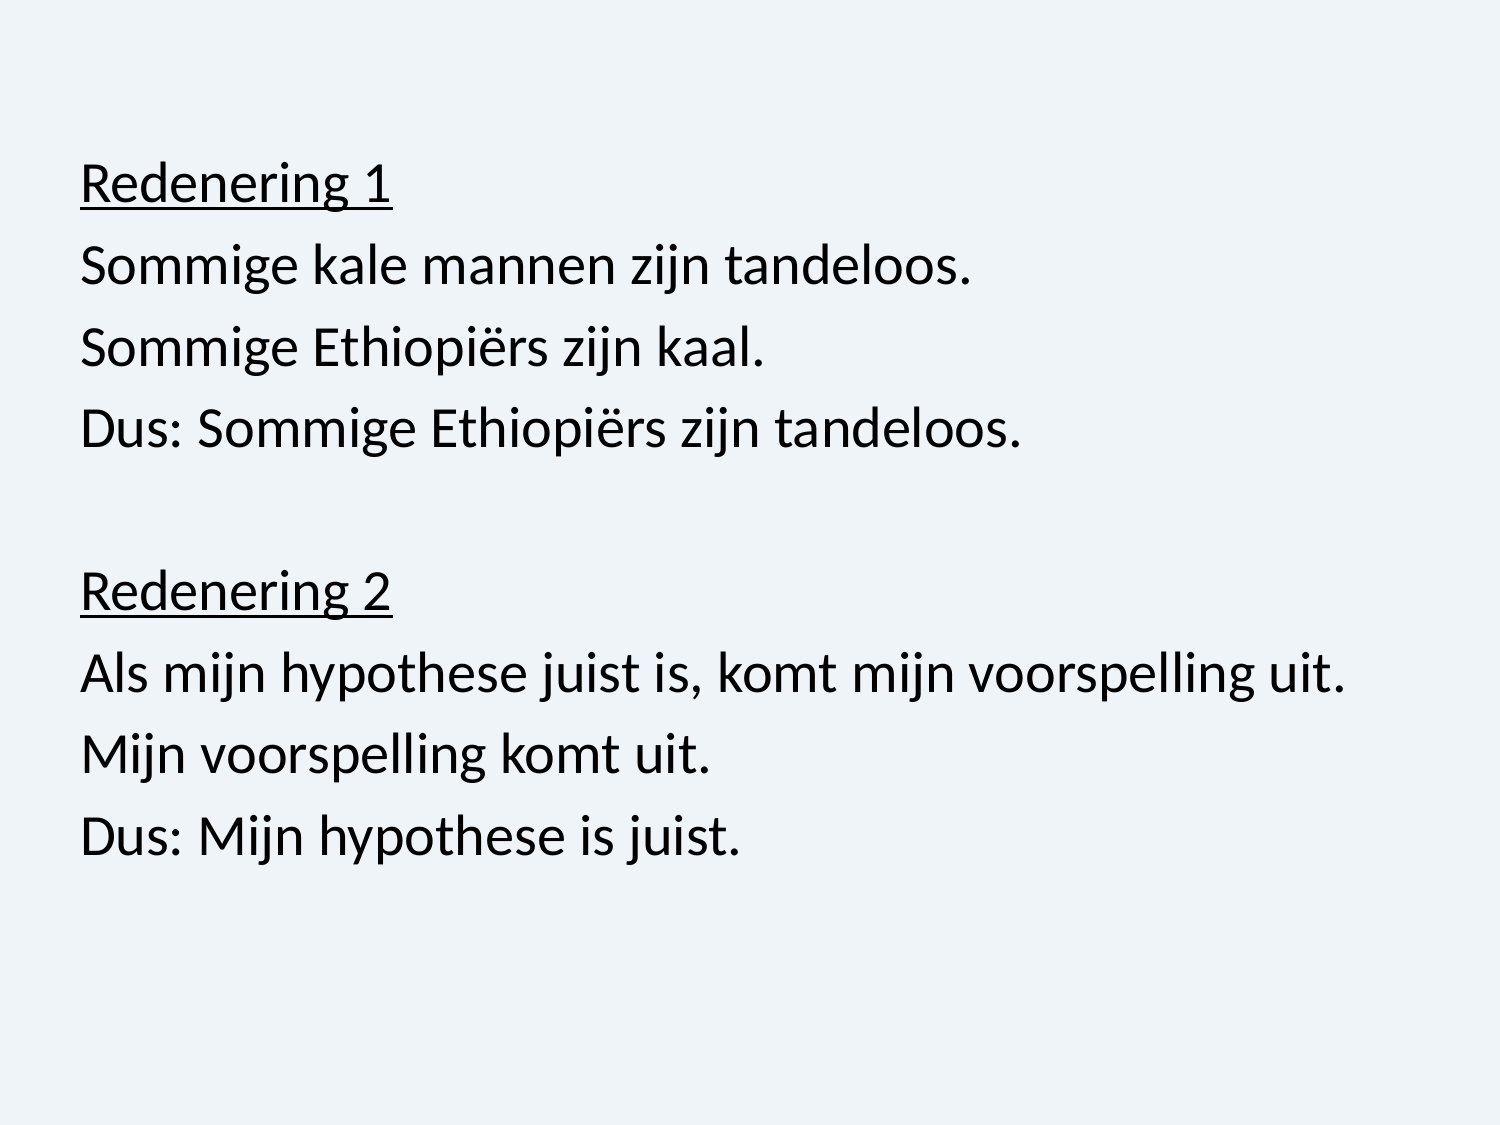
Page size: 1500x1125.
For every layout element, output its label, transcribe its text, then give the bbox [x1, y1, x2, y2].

list Redenering 1 Sommige kale mannen zijn tandeloos. Sommige Ethiopiërs zijn kaal. Dus: Sommige Ethiopiërs zijn tandeloos. Redenering 2 Als mijn hypothese juist is, komt mijn voorspelling uit. Mijn voorspelling komt uit. Dus: Mijn hypothese is juist. [64, 137, 1415, 998]
